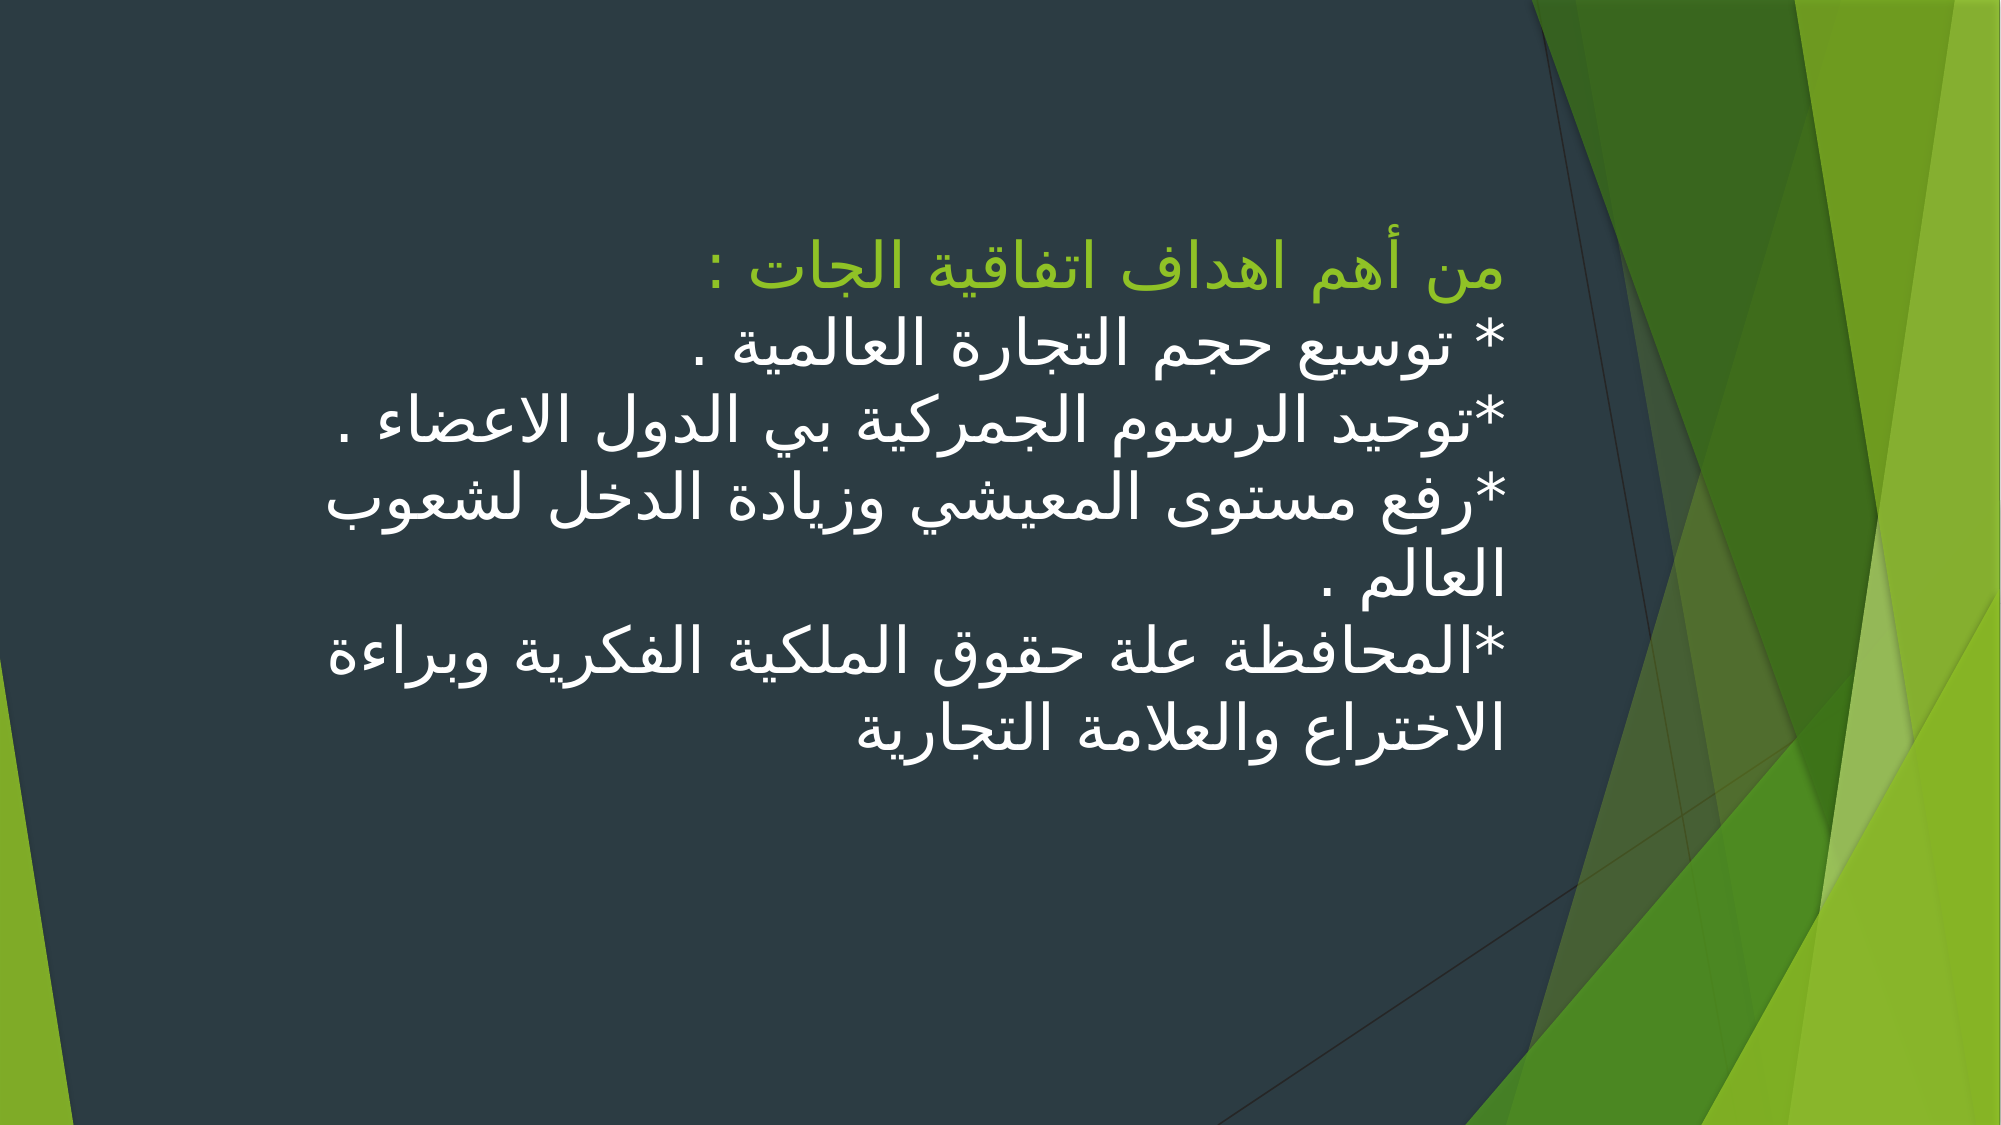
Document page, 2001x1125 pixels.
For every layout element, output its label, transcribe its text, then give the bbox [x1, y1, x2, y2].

title من أهم اهداف اتفاقية الجات : * توسيع حجم التجارة العالمية . *توحيد الرسوم الجمركية بي الدول الاعضاء . *رفع مستوى المعيشي وزيادة الدخل لشعوب العالم . *المحافظة علة حقوق الملكية الفكرية وبراءة الاختراع والعلامة التجارية [113, 214, 1524, 773]
